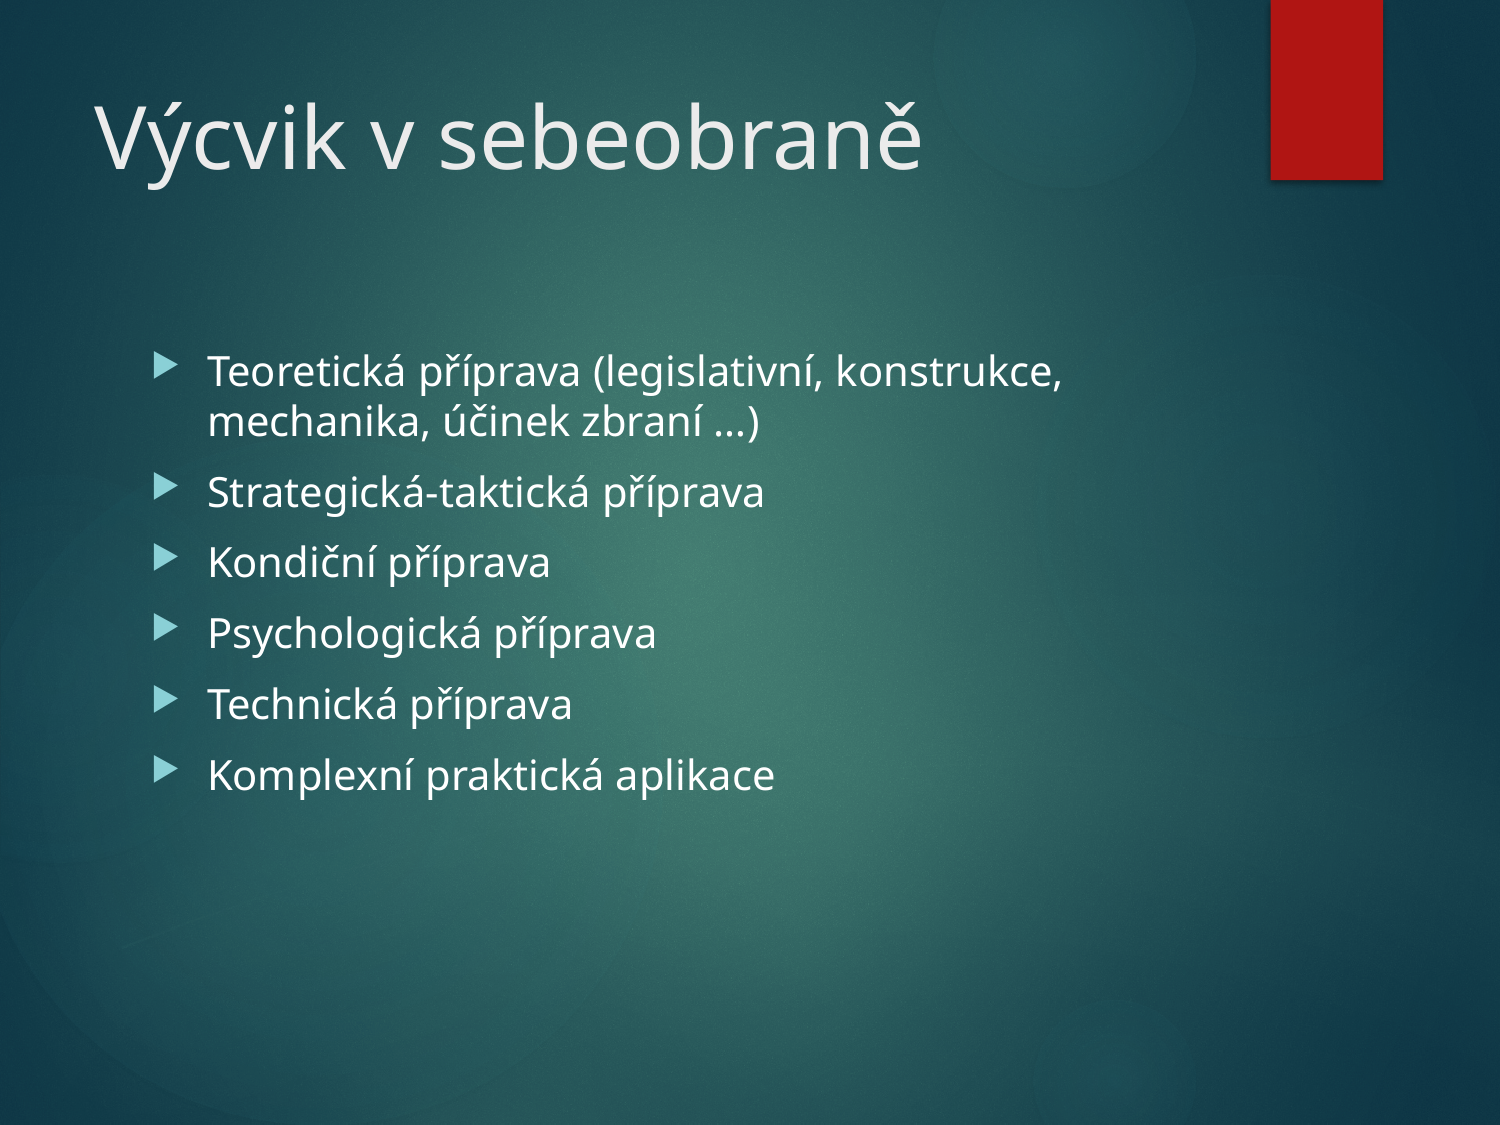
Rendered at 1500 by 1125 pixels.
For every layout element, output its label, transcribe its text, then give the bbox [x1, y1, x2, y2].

list Teoretická příprava (legislativní, konstrukce, mechanika, účinek zbraní …) Strategická-taktická příprava Kondiční příprava Psychologická příprava Technická příprava Komplexní praktická aplikace [135, 336, 1237, 1025]
title Výcvik v sebeobraně [79, 74, 1237, 304]
